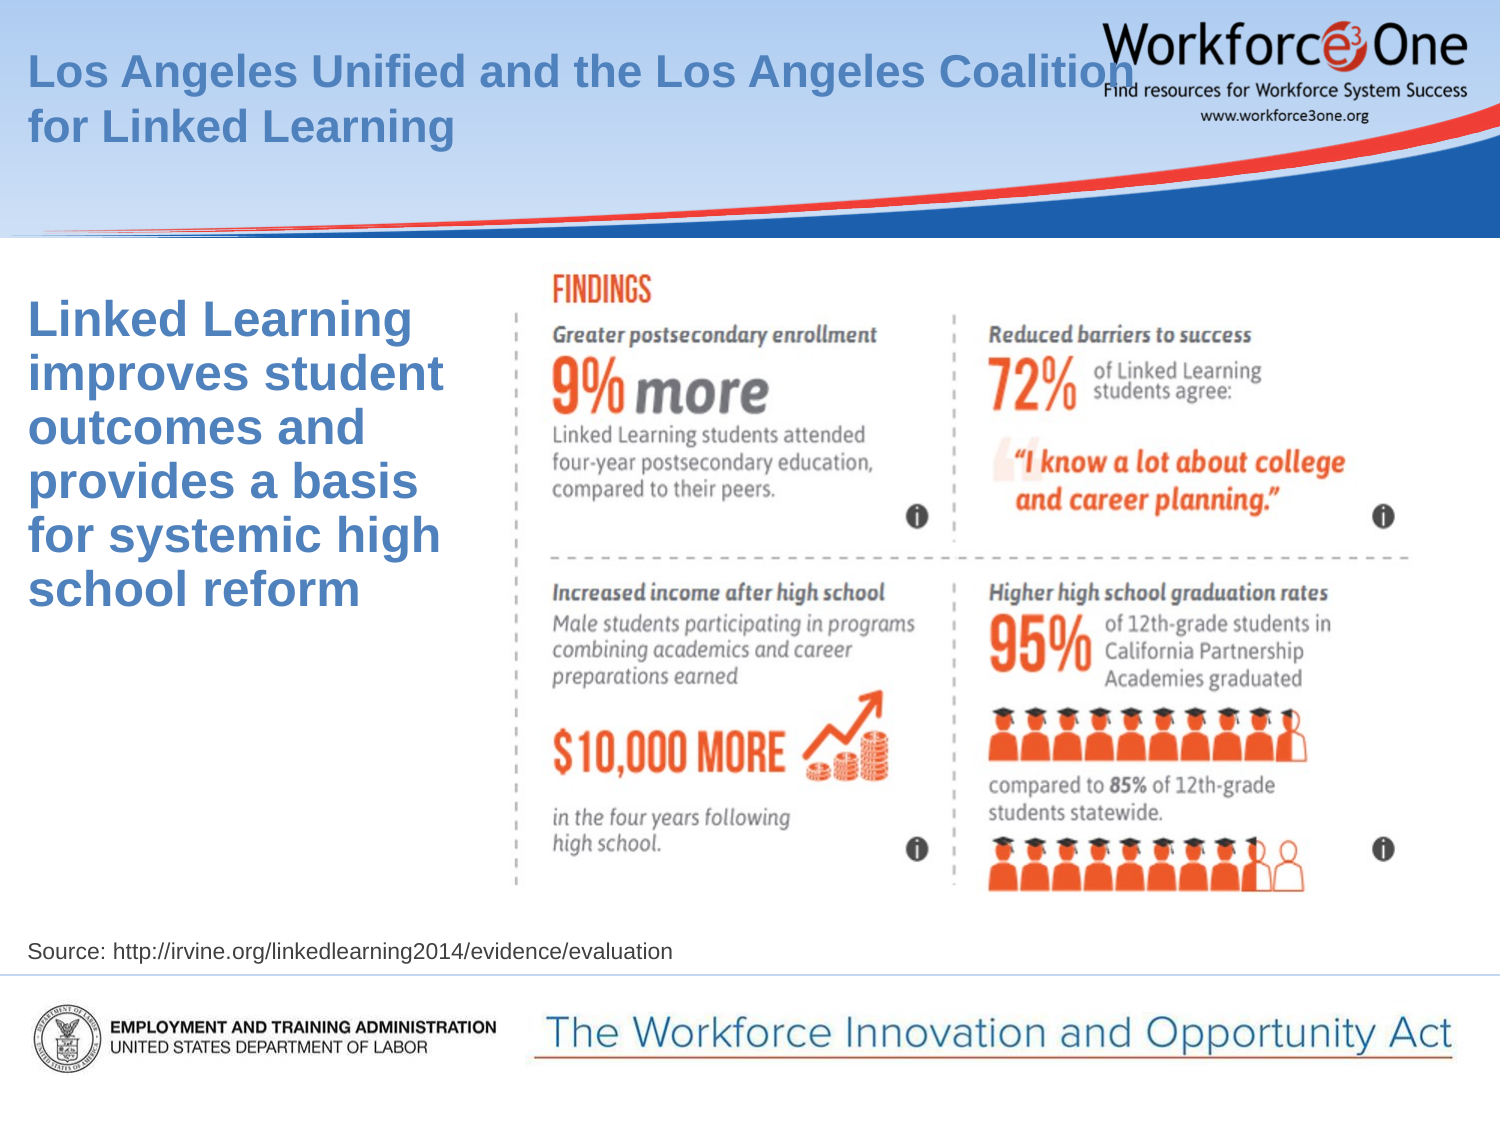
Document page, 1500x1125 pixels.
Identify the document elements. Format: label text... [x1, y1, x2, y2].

picture [509, 262, 1425, 895]
picture [525, 999, 1466, 1068]
list Linked Learning improves student outcomes and provides a basis for systemic high school reform [12, 278, 504, 804]
picture [31, 999, 500, 1075]
picture [0, 1, 1500, 238]
text_box Source: http://irvine.org/linkedlearning2014/evidence/evaluation [12, 929, 1113, 972]
title Los Angeles Unified and the Los Angeles Coalition for Linked Learning [12, 24, 1188, 168]
